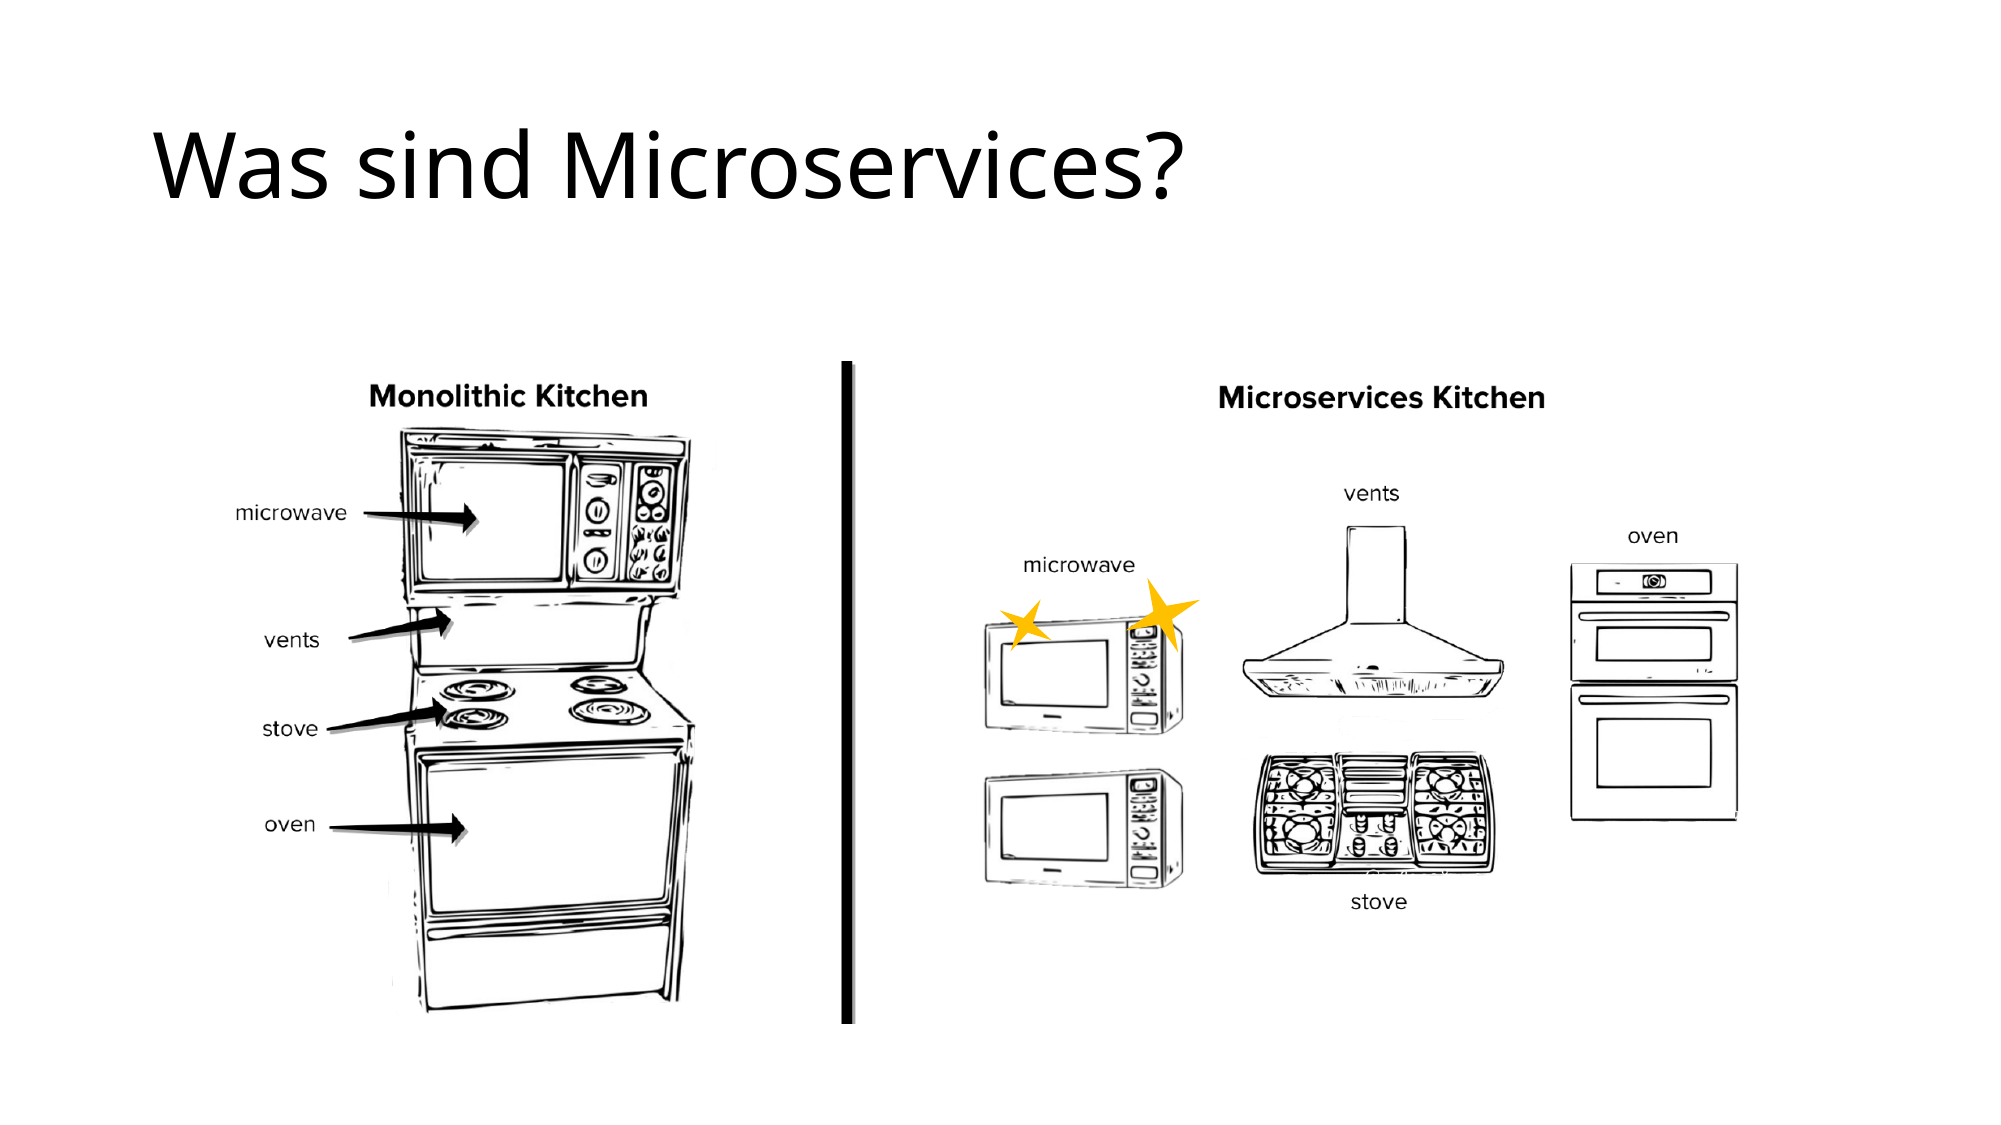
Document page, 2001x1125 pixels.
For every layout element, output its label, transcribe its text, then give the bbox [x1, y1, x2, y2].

picture [954, 361, 1954, 1024]
picture [818, 361, 865, 1024]
picture [220, 361, 756, 1024]
title Was sind Microservices? [137, 59, 1863, 278]
